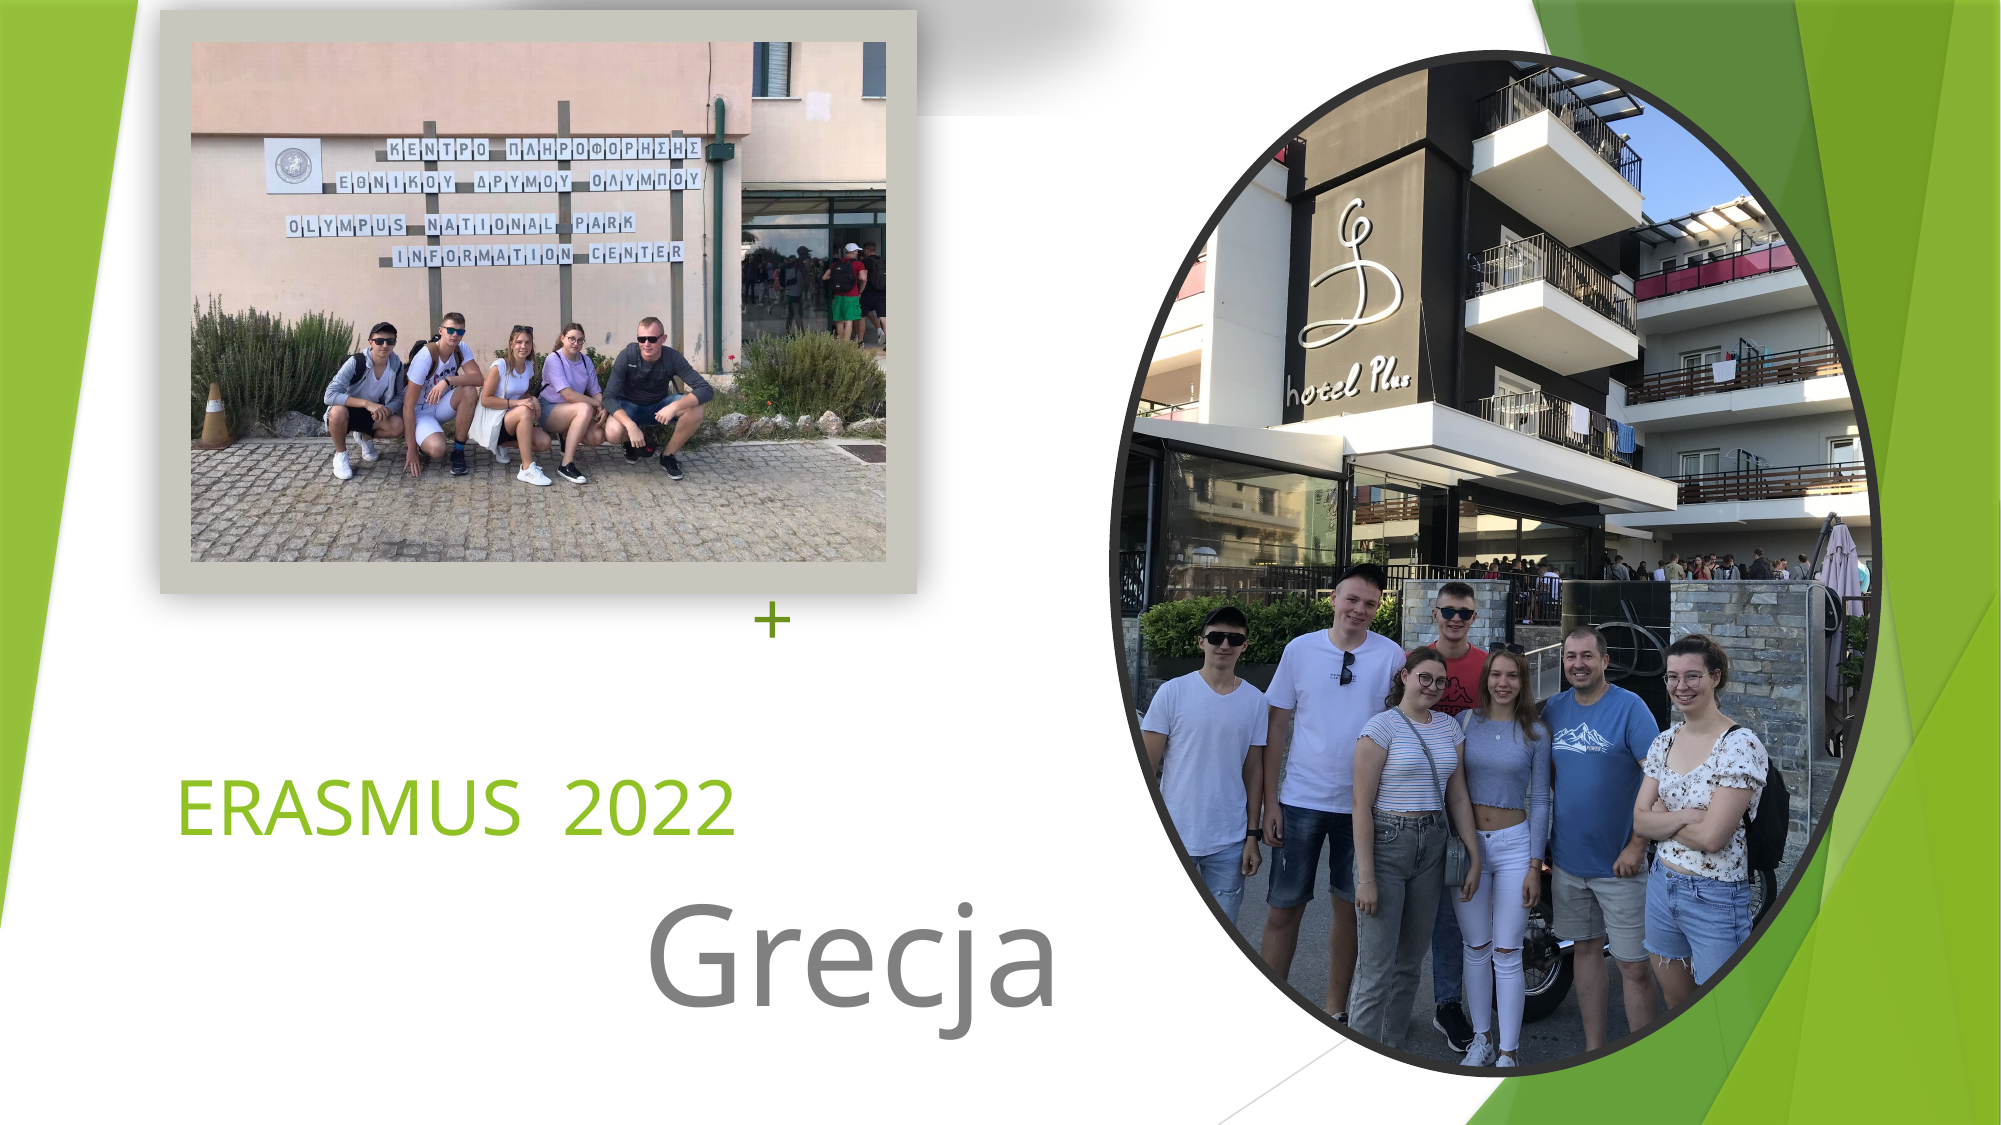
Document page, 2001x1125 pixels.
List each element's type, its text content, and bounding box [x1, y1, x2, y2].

picture [190, 40, 887, 563]
text_box + [737, 572, 886, 669]
picture [1113, 54, 1878, 1073]
title ERASMUS 2022 [115, 716, 754, 859]
subtitle Grecja [276, 858, 1079, 1044]
